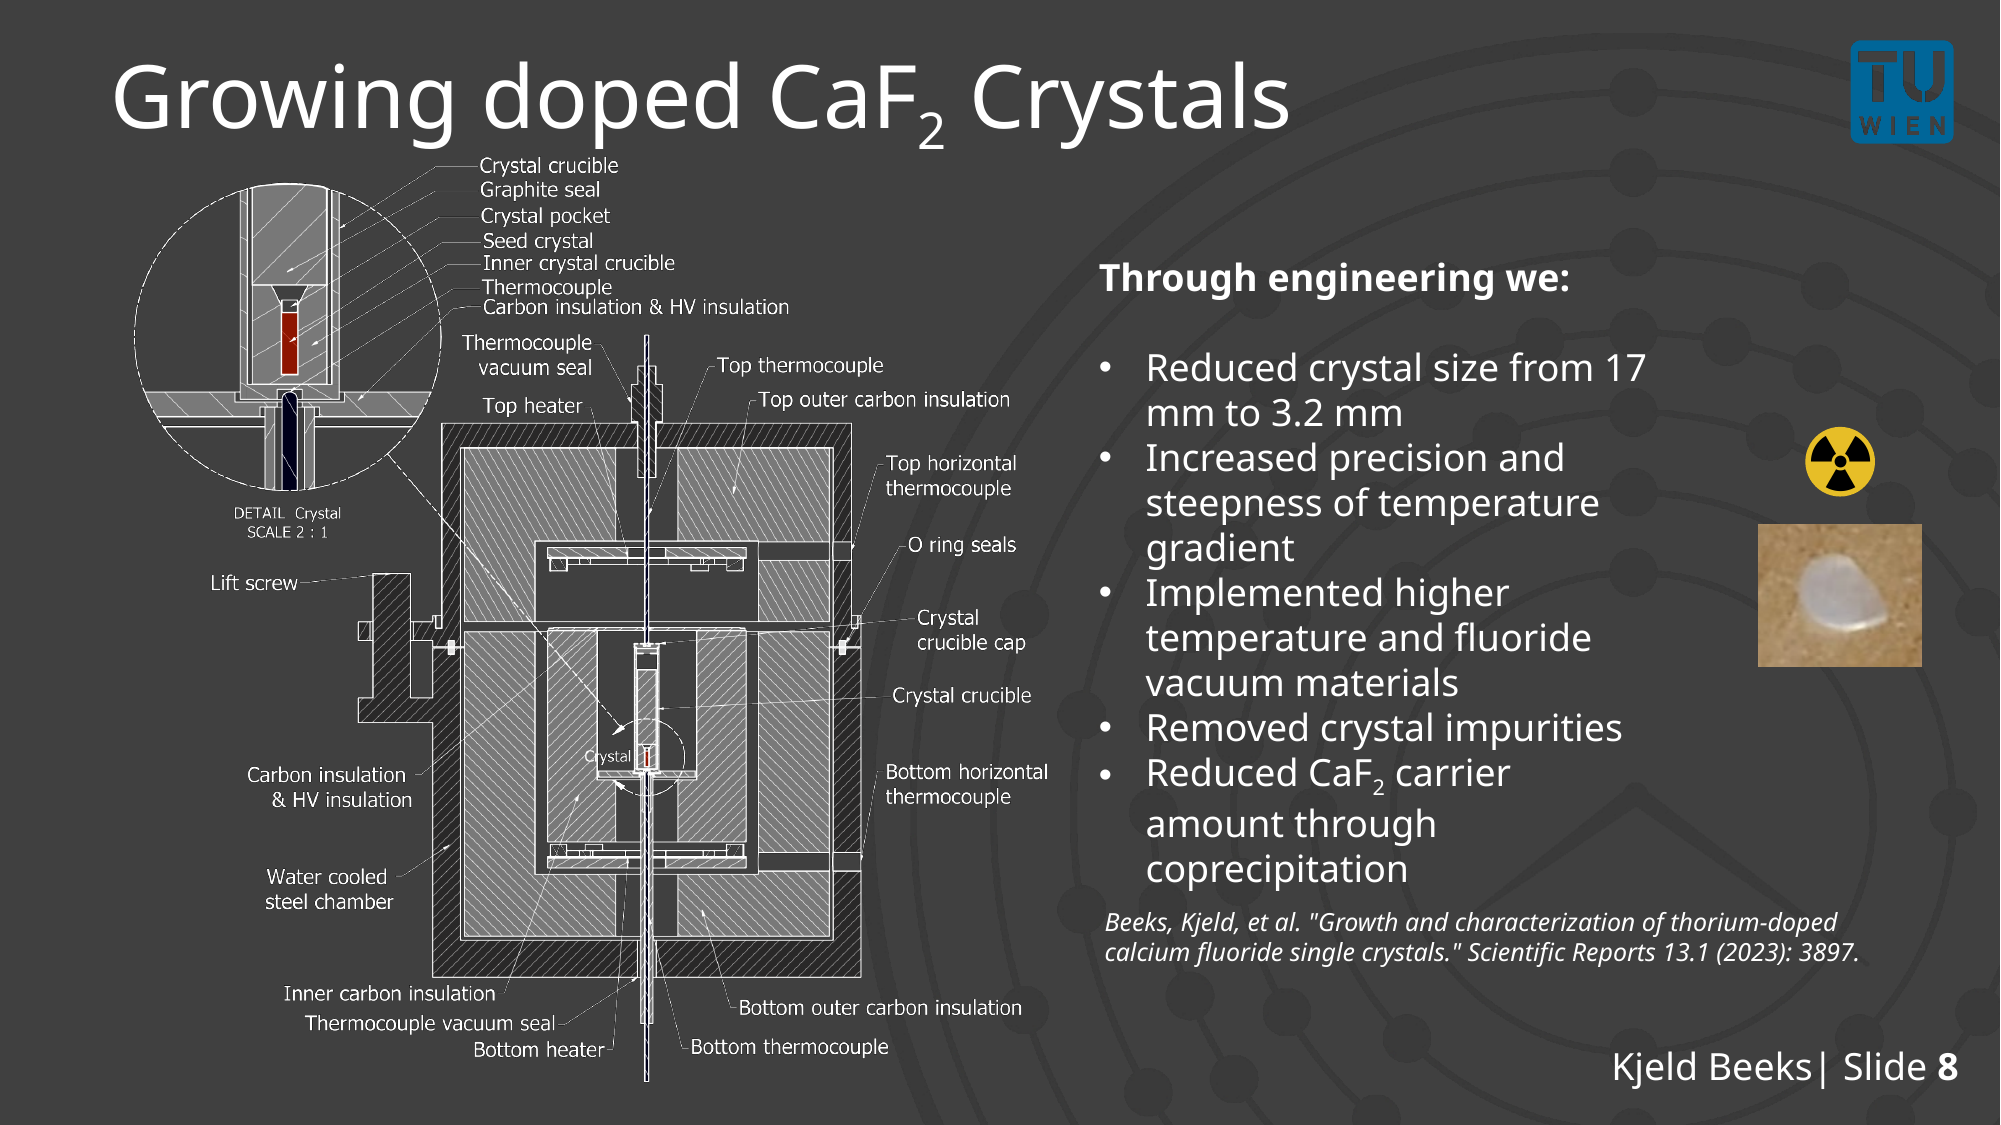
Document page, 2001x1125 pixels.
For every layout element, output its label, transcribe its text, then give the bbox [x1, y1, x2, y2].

title Growing doped CaF2 Crystals [95, 33, 828, 263]
picture [133, 0, 2000, 1125]
